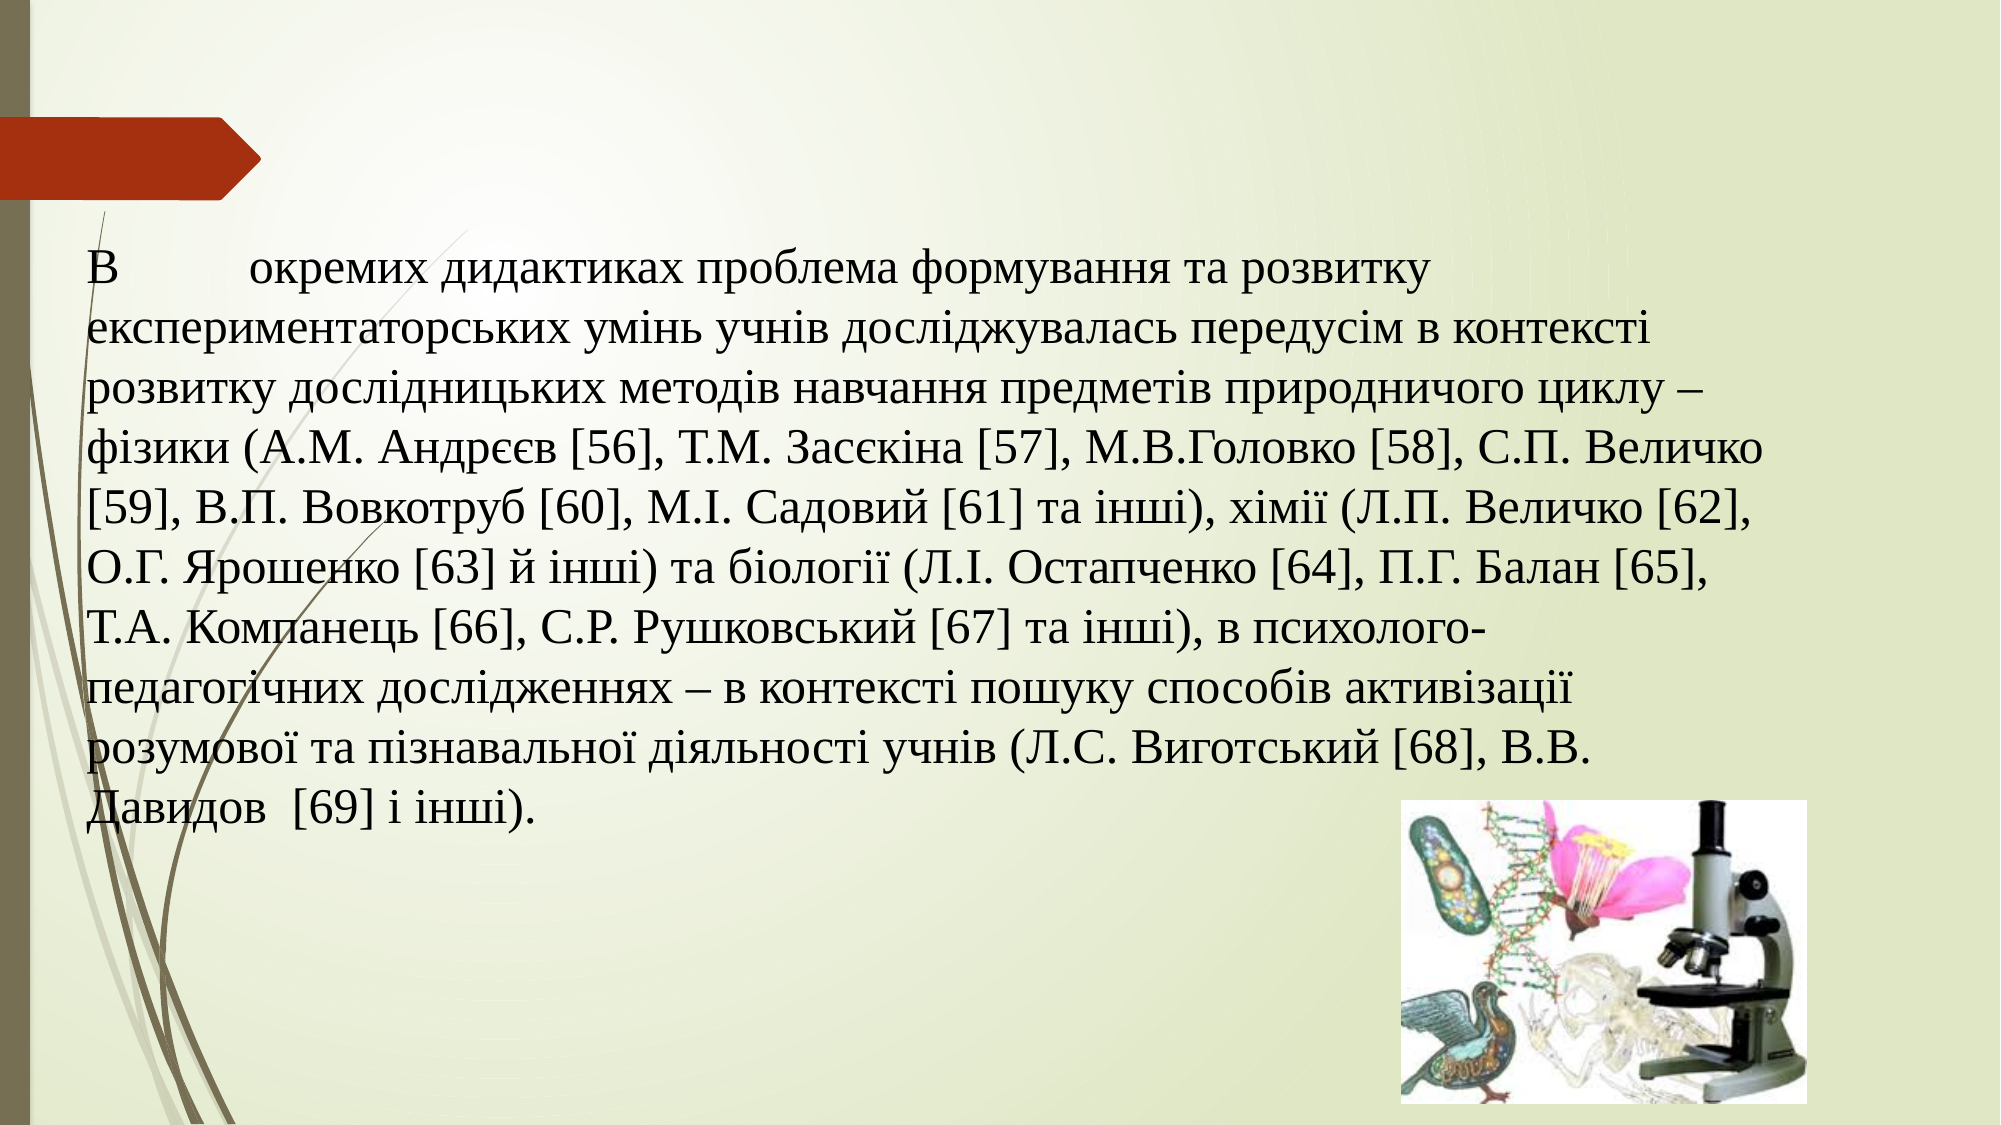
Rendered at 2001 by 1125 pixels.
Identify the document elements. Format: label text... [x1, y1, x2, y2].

picture [1401, 800, 1807, 1104]
text_box В окремих дидактиках проблема формування та розвитку експериментаторських умінь учнів досліджувалась передусім в контексті розвитку дослідницьких методів навчання предметів природничого циклу – фізики (А.М. Андрєєв [56], Т.М. Засєкіна [57], М.В.Головко [58], С.П. Величко [59], В.П. Вовкотруб [60], М.І. Садовий [61] та інші), хімії (Л.П. Величко [62], О.Г. Ярошенко [63] й інші) та біології (Л.І. Остапченко [64], П.Г. Балан [65], Т.А. Компанець [66], С.Р. Рушковський [67] та інші), в психолого-педагогічних дослідженнях – в контексті пошуку способів активізації розумової та пізнавальної діяльності учнів (Л.С. Виготський [68], В.В. Давидов [69] і інші). [71, 226, 1779, 842]
